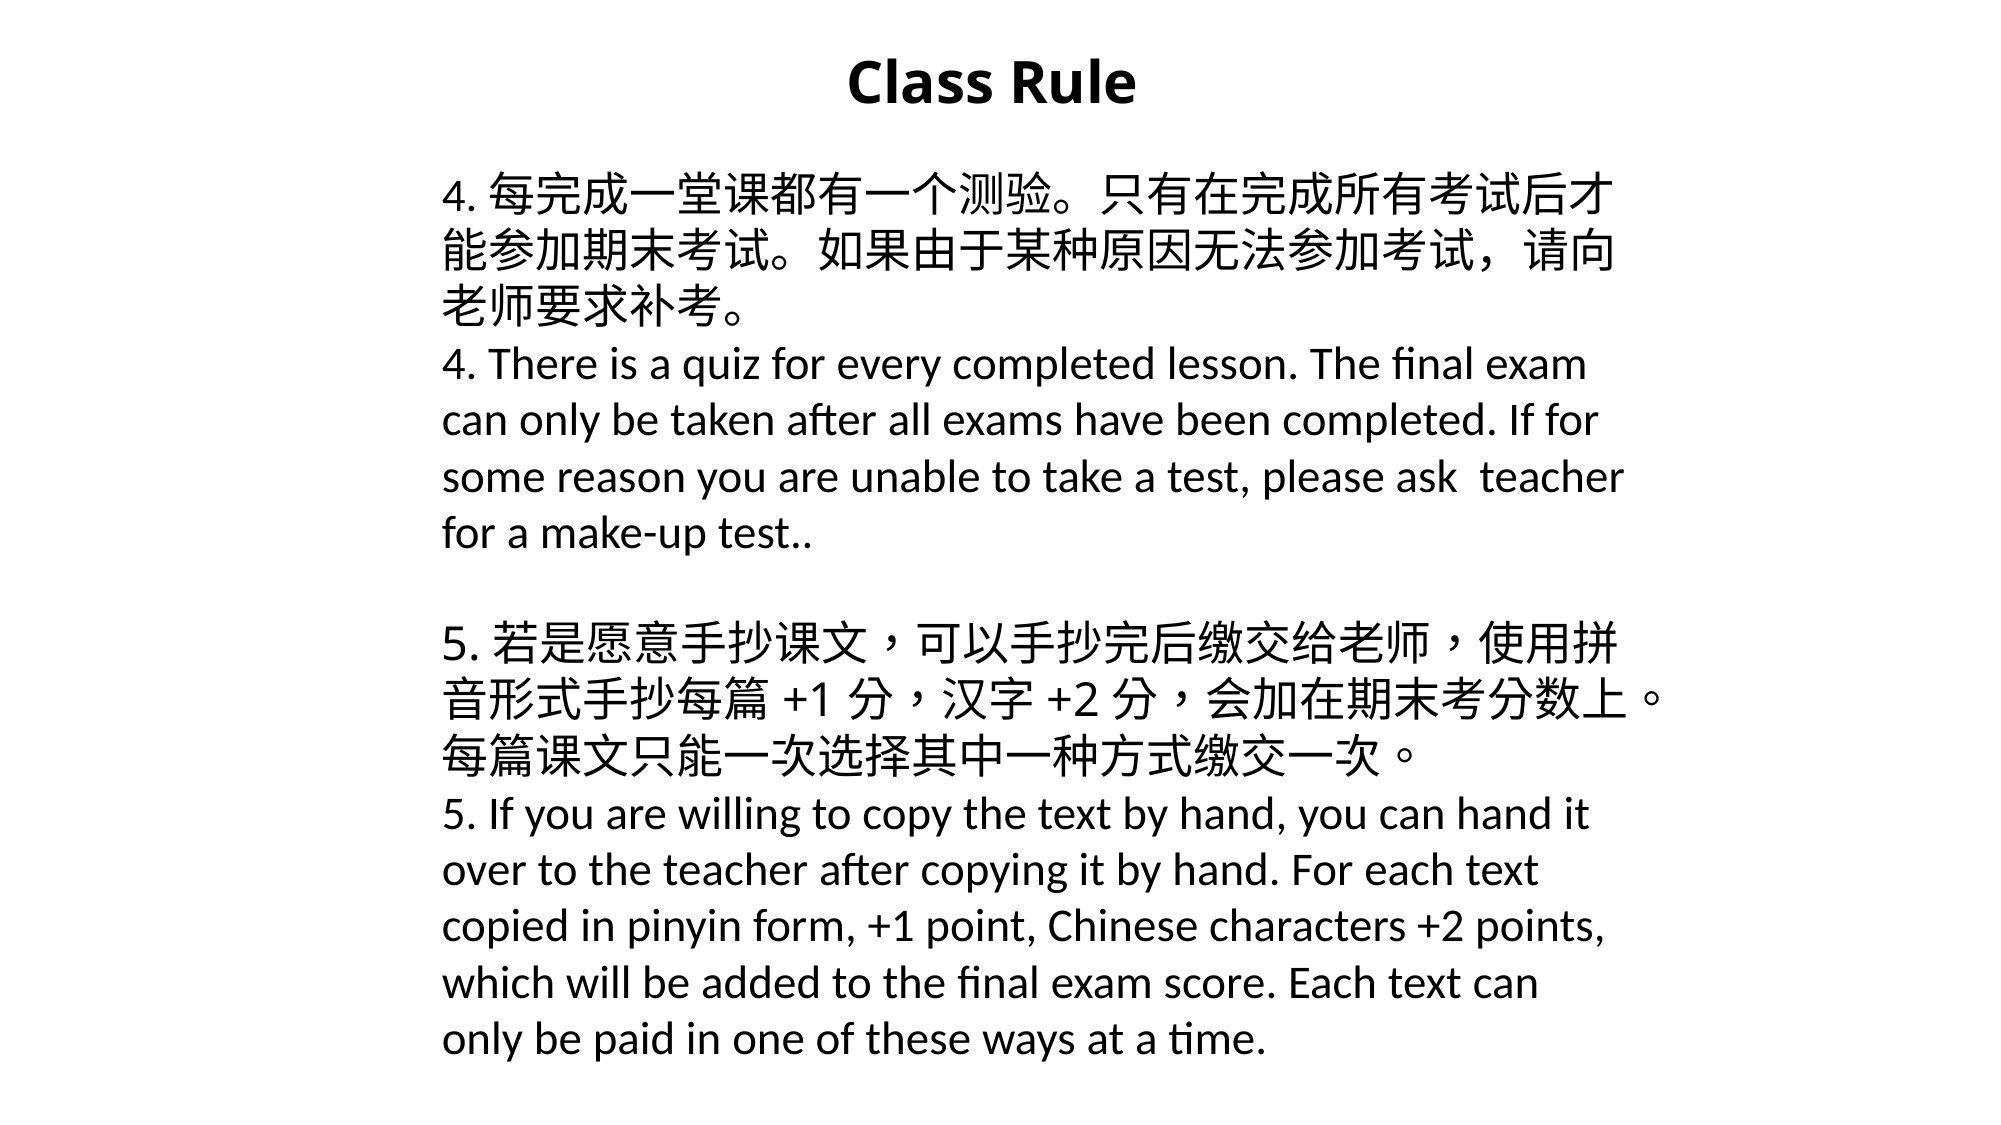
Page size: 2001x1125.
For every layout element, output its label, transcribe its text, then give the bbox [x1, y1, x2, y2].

text_box Class Rule [840, 39, 1160, 122]
text_box 4.每完成一堂课都有一个测验。只有在完成所有考试后才能参加期末考试。如果由于某种原因无法参加考试，请向老师要求补考。 4. There is a quiz for every completed lesson. The final exam can only be taken after all exams have been completed. If for some reason you are unable to take a test, please ask teacher for a make-up test.. 5.若是愿意手抄课文，可以手抄完后缴交给老师，使用拼音形式手抄每篇+1分，汉字+2分，会加在期末考分数上。每篇课文只能一次选择其中一种方式缴交一次。 5. If you are willing to copy the text by hand, you can hand it over to the teacher after copying it by hand. For each text copied in pinyin form, +1 point, Chinese characters +2 points, which will be added to the final exam score. Each text can only be paid in one of these ways at a time. [352, 100, 1648, 1071]
